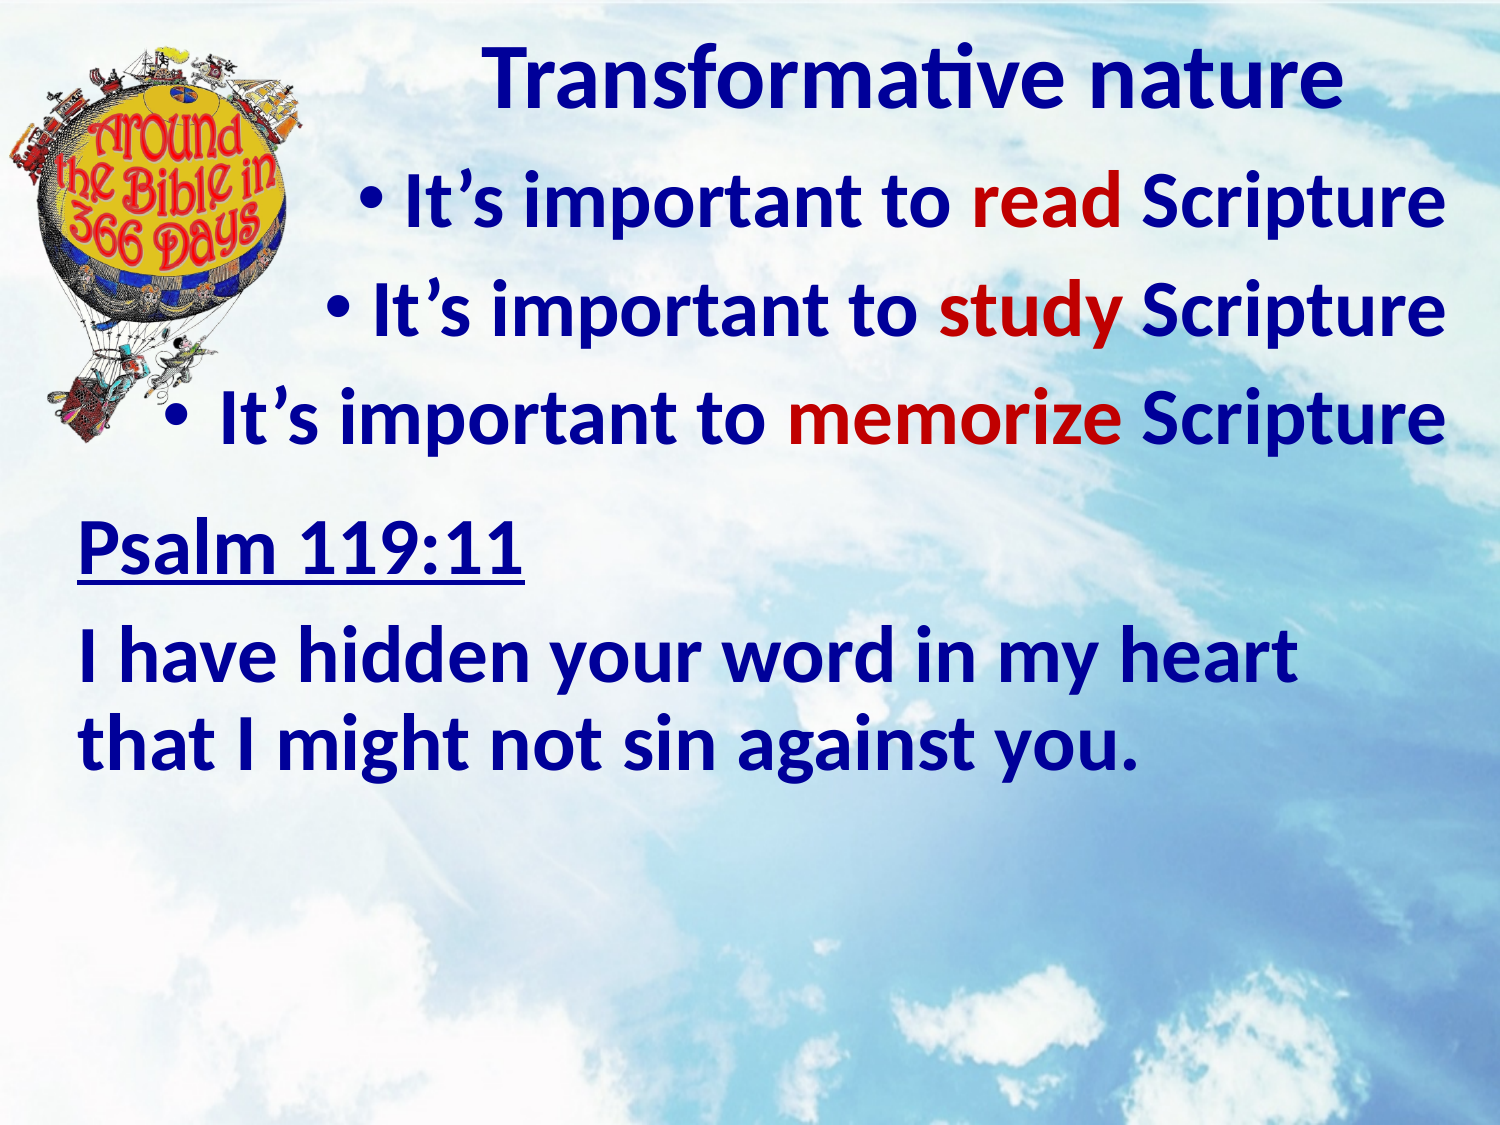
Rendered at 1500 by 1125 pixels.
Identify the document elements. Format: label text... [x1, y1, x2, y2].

picture [0, 0, 1500, 1125]
title Transformative nature [362, 12, 1466, 130]
list It’s important to read Scripture It’s important to study Scripture It’s important to memorize Scripture Psalm 119:11 I have hidden your word in my heart that I might not sin against you. [62, 149, 1463, 1088]
